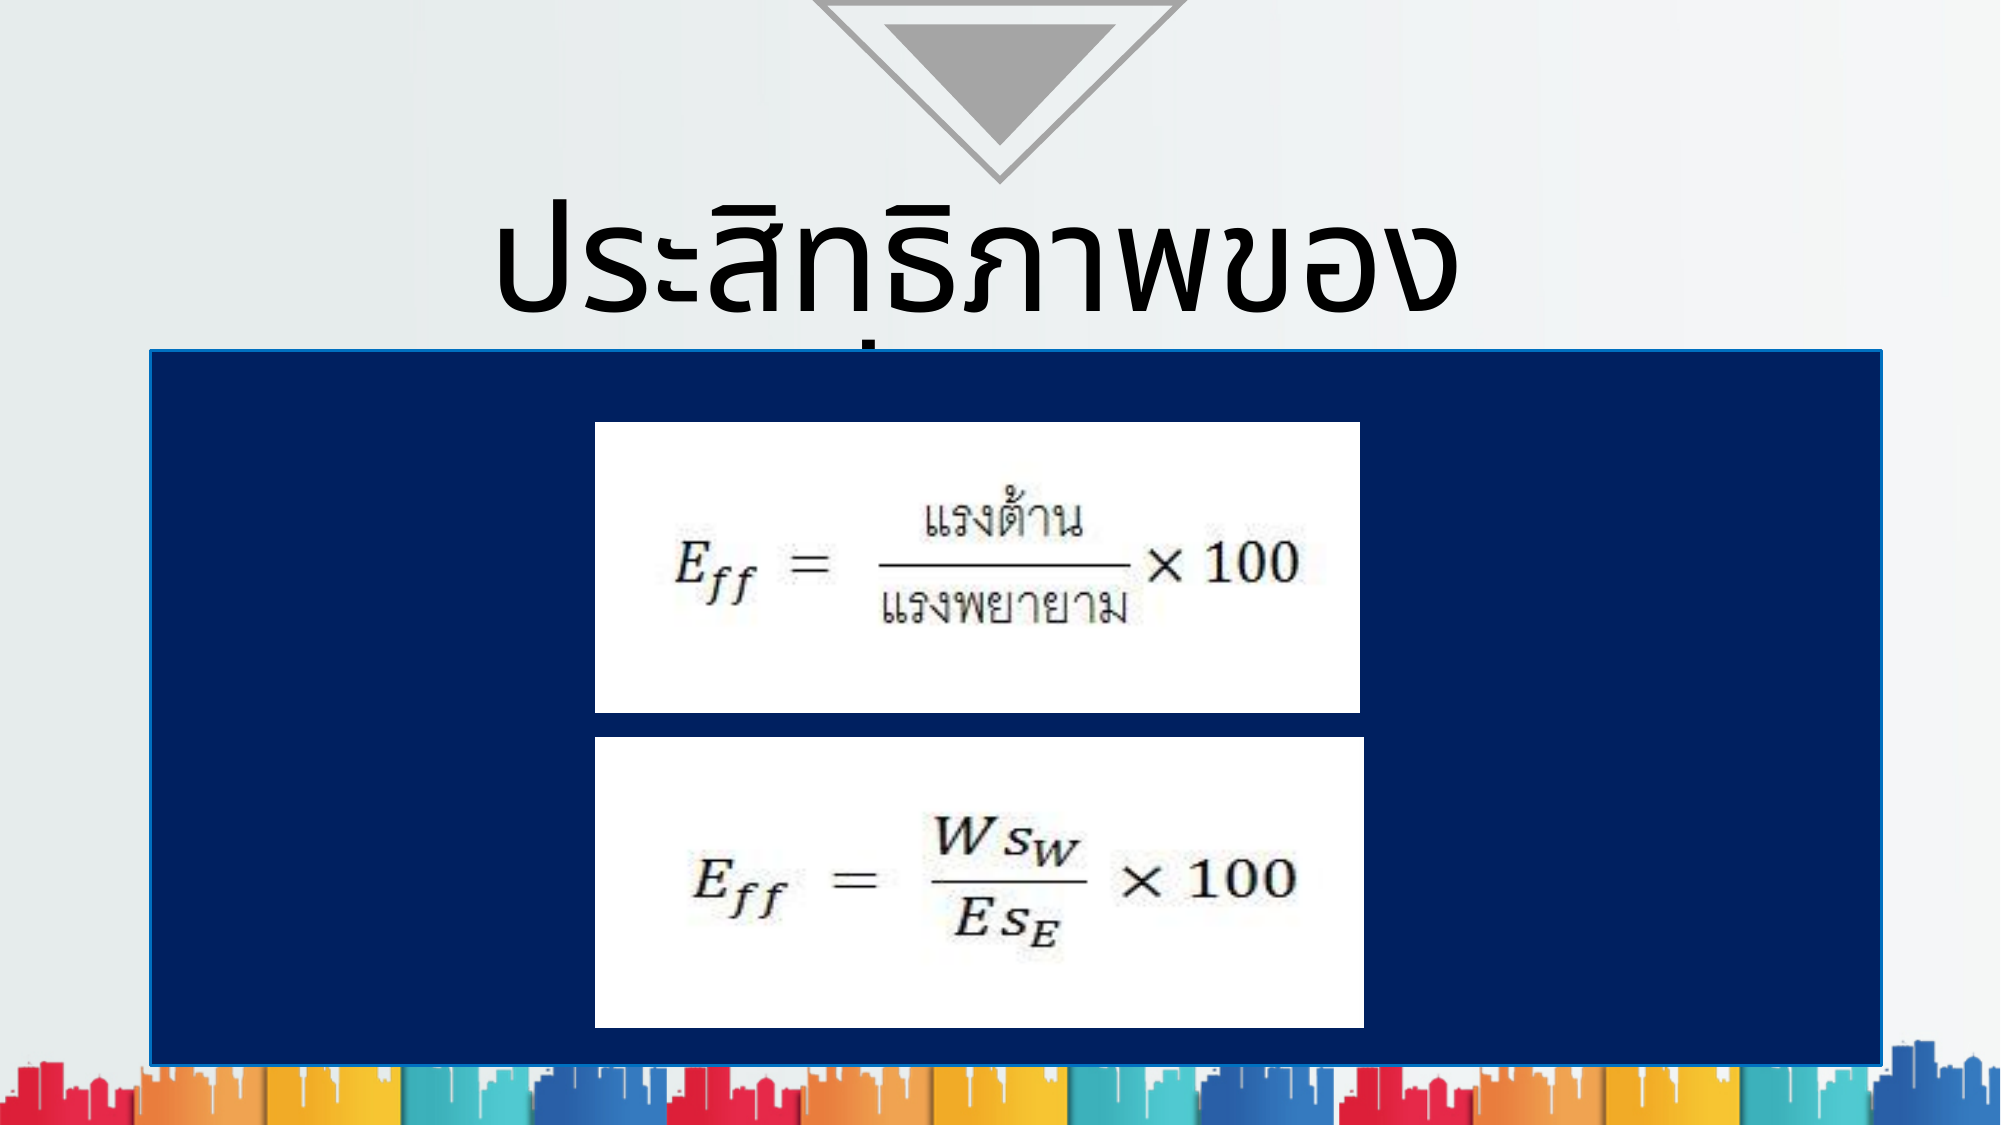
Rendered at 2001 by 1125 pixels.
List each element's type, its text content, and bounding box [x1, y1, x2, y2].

text_box [150, 350, 1882, 1066]
text_box [881, 23, 1119, 148]
text_box ประสิทธิภาพของเครื่องกล [243, 153, 1711, 350]
text_box [816, 1, 1183, 153]
picture [0, 0, 2001, 1125]
